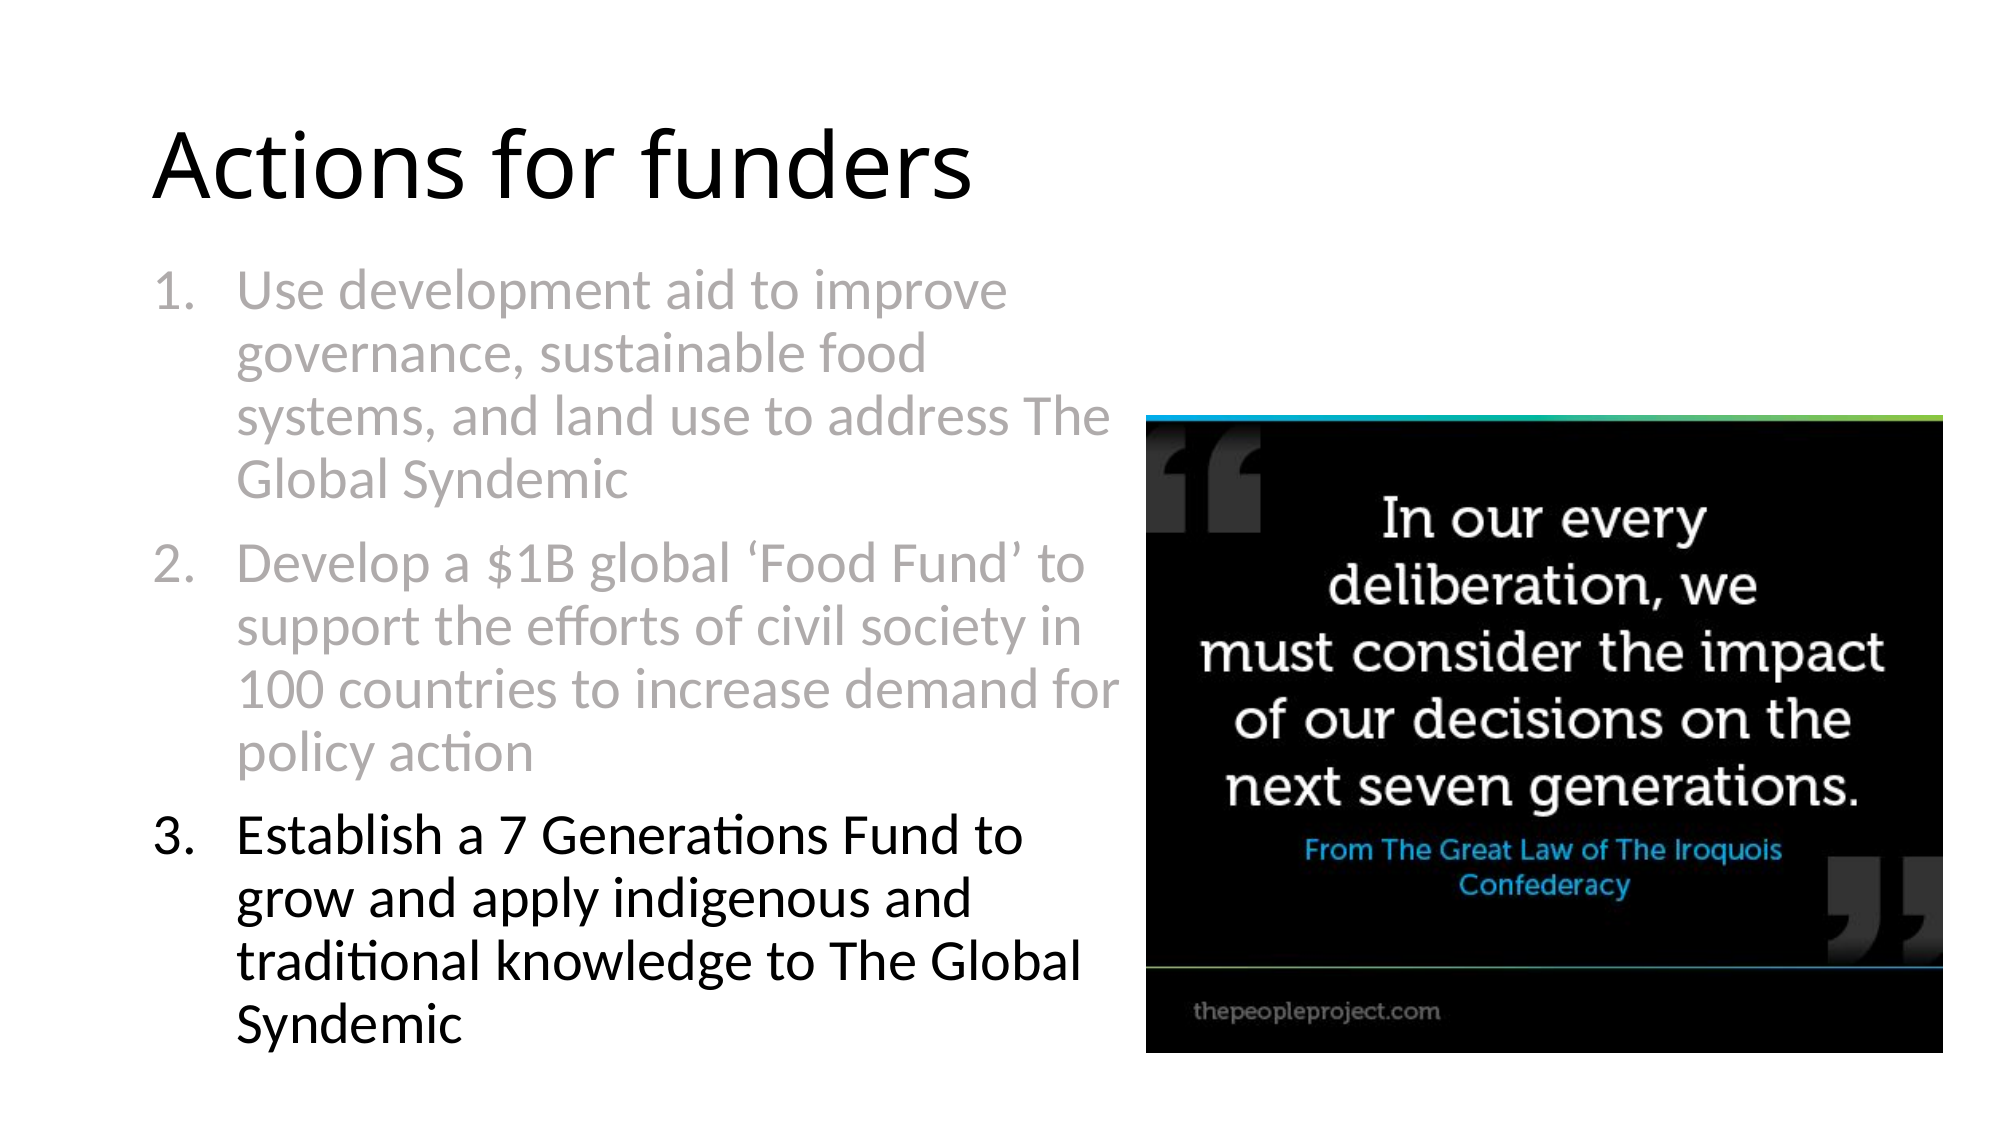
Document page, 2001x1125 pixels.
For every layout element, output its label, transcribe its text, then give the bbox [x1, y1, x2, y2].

picture [1146, 415, 1943, 1053]
list Use development aid to improve governance, sustainable food systems, and land use to address The Global Syndemic Develop a $1B global ‘Food Fund’ to support the efforts of civil society in 100 countries to increase demand for policy action Establish a 7 Generations Fund to grow and apply indigenous and traditional knowledge to The Global Syndemic [137, 251, 1137, 1053]
title Actions for funders [137, 59, 1863, 278]
